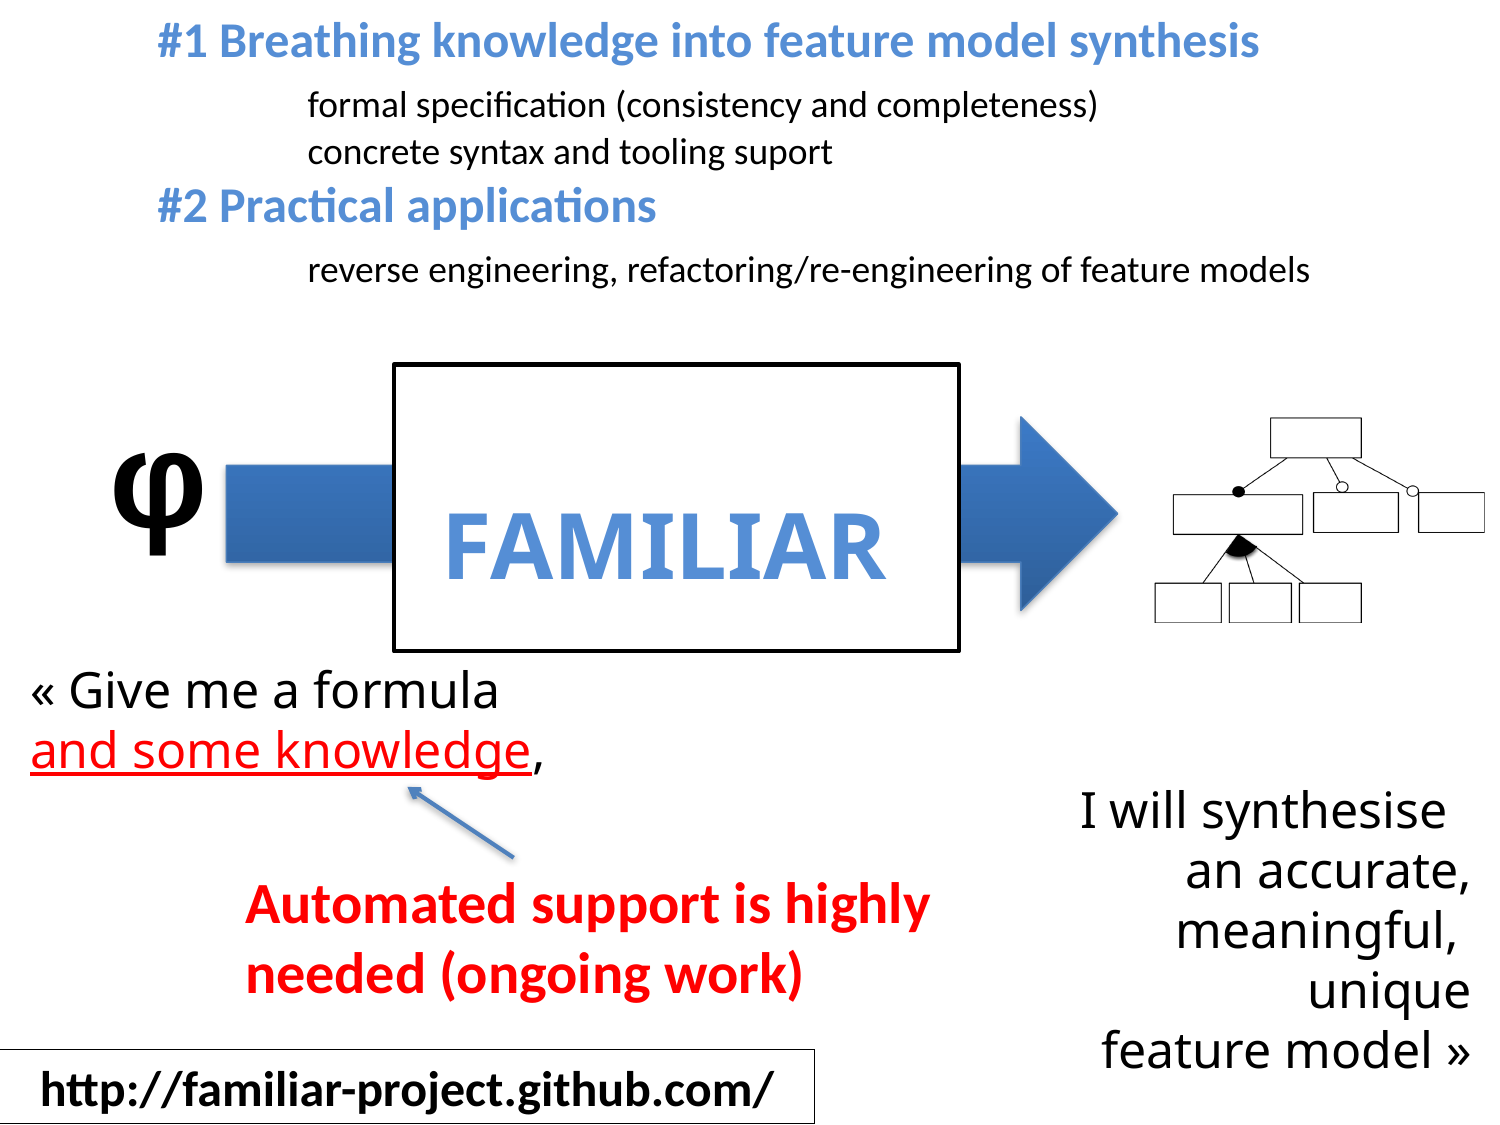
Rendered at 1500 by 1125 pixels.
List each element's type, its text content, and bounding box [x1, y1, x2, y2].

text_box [370, 364, 960, 652]
text_box #1 Breathing knowledge into feature model synthesis formal specification (consistency and completeness) concrete syntax and tooling suport #2 Practical applications reverse engineering, refactoring/re-engineering of feature models [143, 0, 1327, 345]
text_box « Give me a formula and some knowledge, I will synthesise an accurate, meaningful, unique feature model » [15, 651, 1500, 1087]
text_box http://familiar-project.github.com/ [0, 1049, 815, 1124]
text_box φ [0, 383, 318, 563]
text_box [964, 416, 1119, 612]
text_box Automated support is highly needed (ongoing work) [230, 857, 1046, 1013]
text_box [407, 786, 514, 858]
picture [1152, 416, 1485, 623]
text_box [225, 464, 364, 563]
